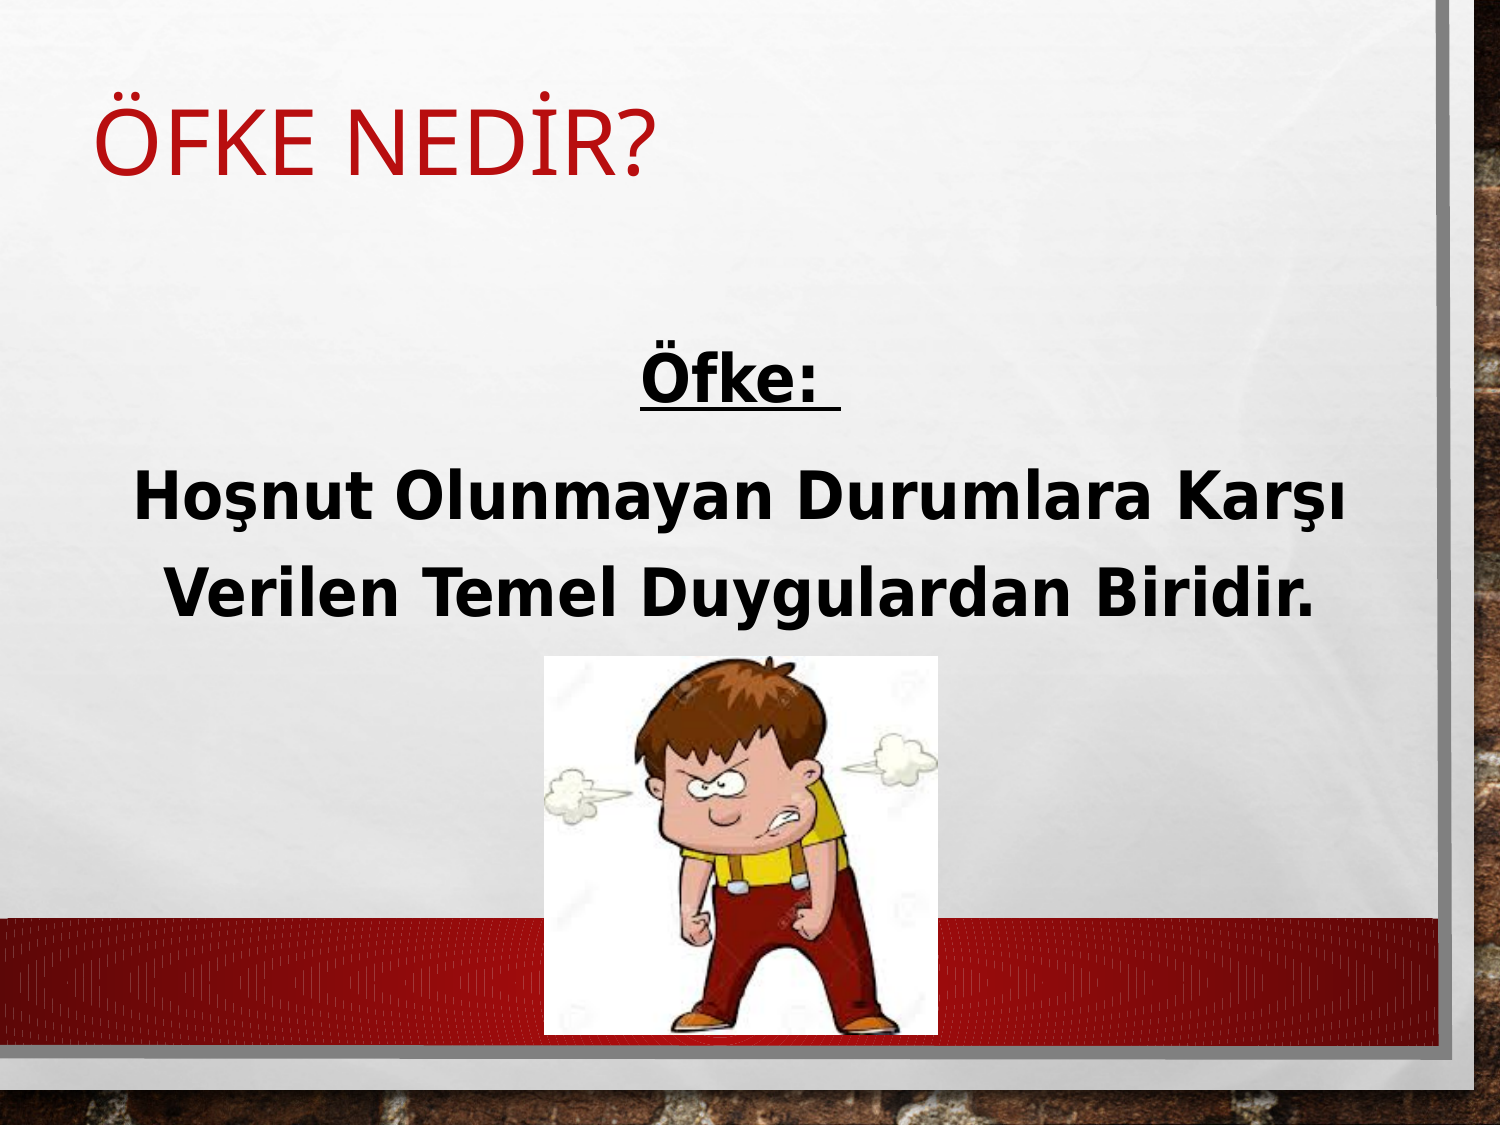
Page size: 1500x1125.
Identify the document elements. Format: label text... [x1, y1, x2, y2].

list Öfke: Hoşnut Olunmayan Durumlara Karşı Verilen Temel Duygulardan Biridir. [65, 184, 1416, 927]
picture [544, 656, 938, 1035]
title ÖFKE NEDİR? [76, 51, 1356, 184]
picture [0, 0, 1500, 1125]
